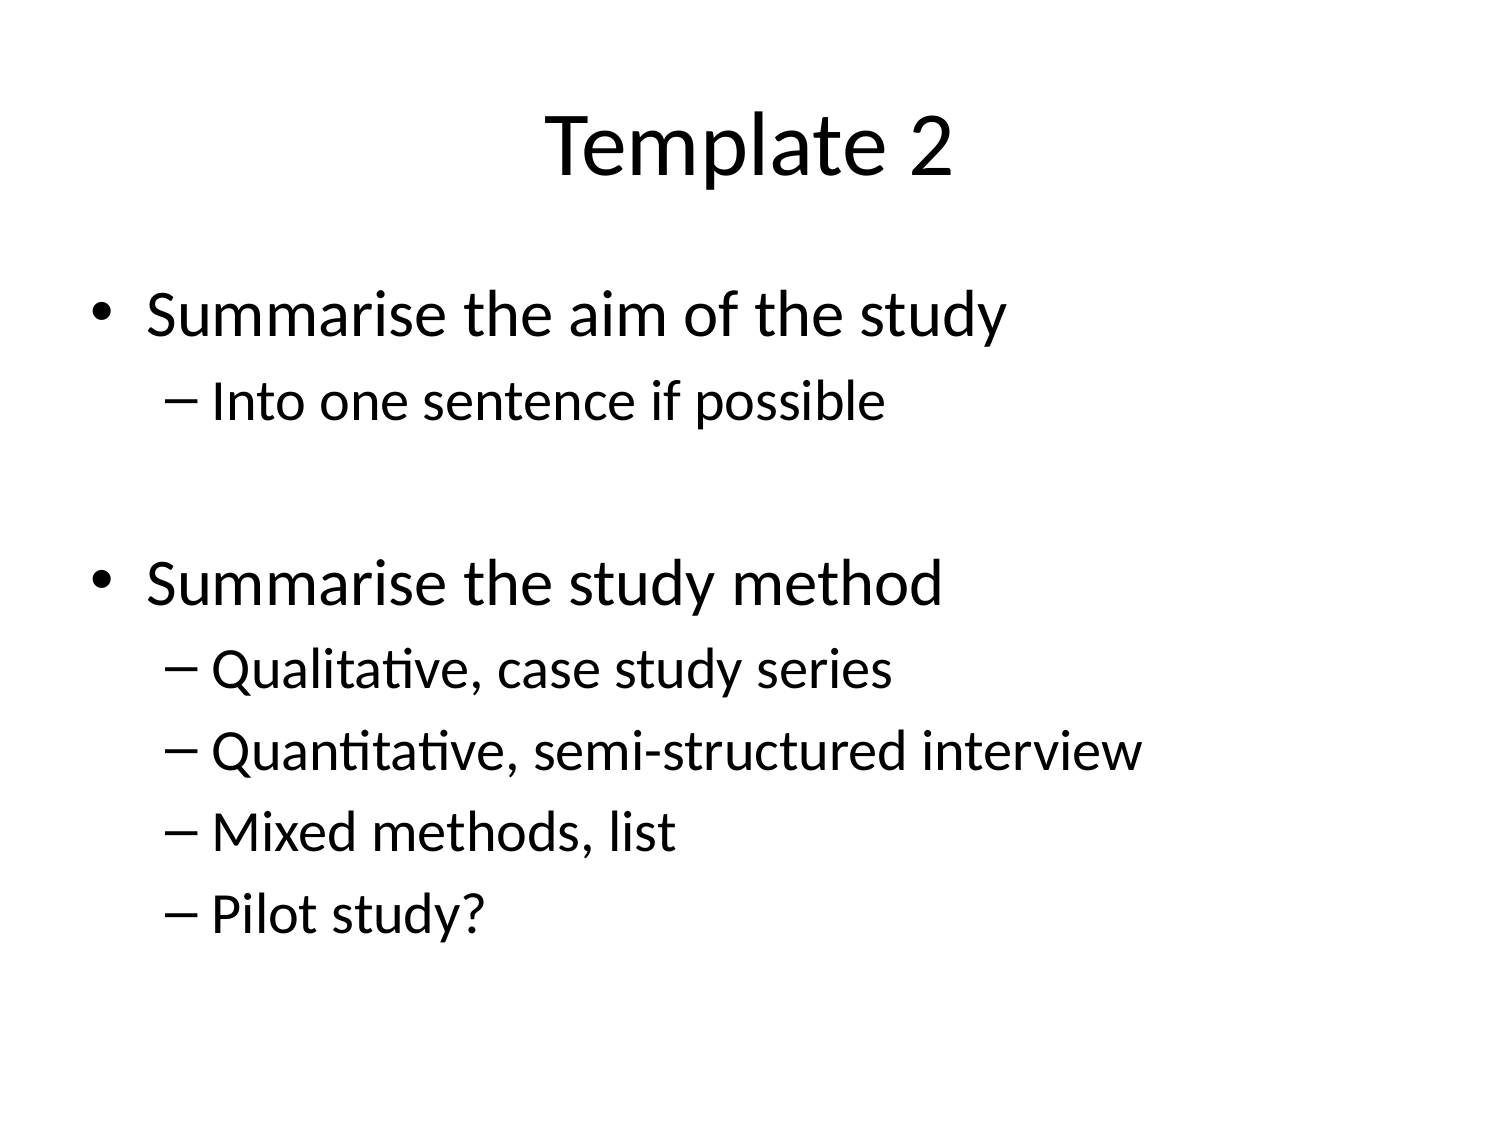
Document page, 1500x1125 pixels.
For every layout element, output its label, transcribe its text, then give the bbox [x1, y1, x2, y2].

list Summarise the aim of the study Into one sentence if possible Summarise the study method Qualitative, case study series Quantitative, semi-structured interview Mixed methods, list Pilot study? [75, 262, 1425, 1005]
title Template 2 [75, 45, 1425, 233]
